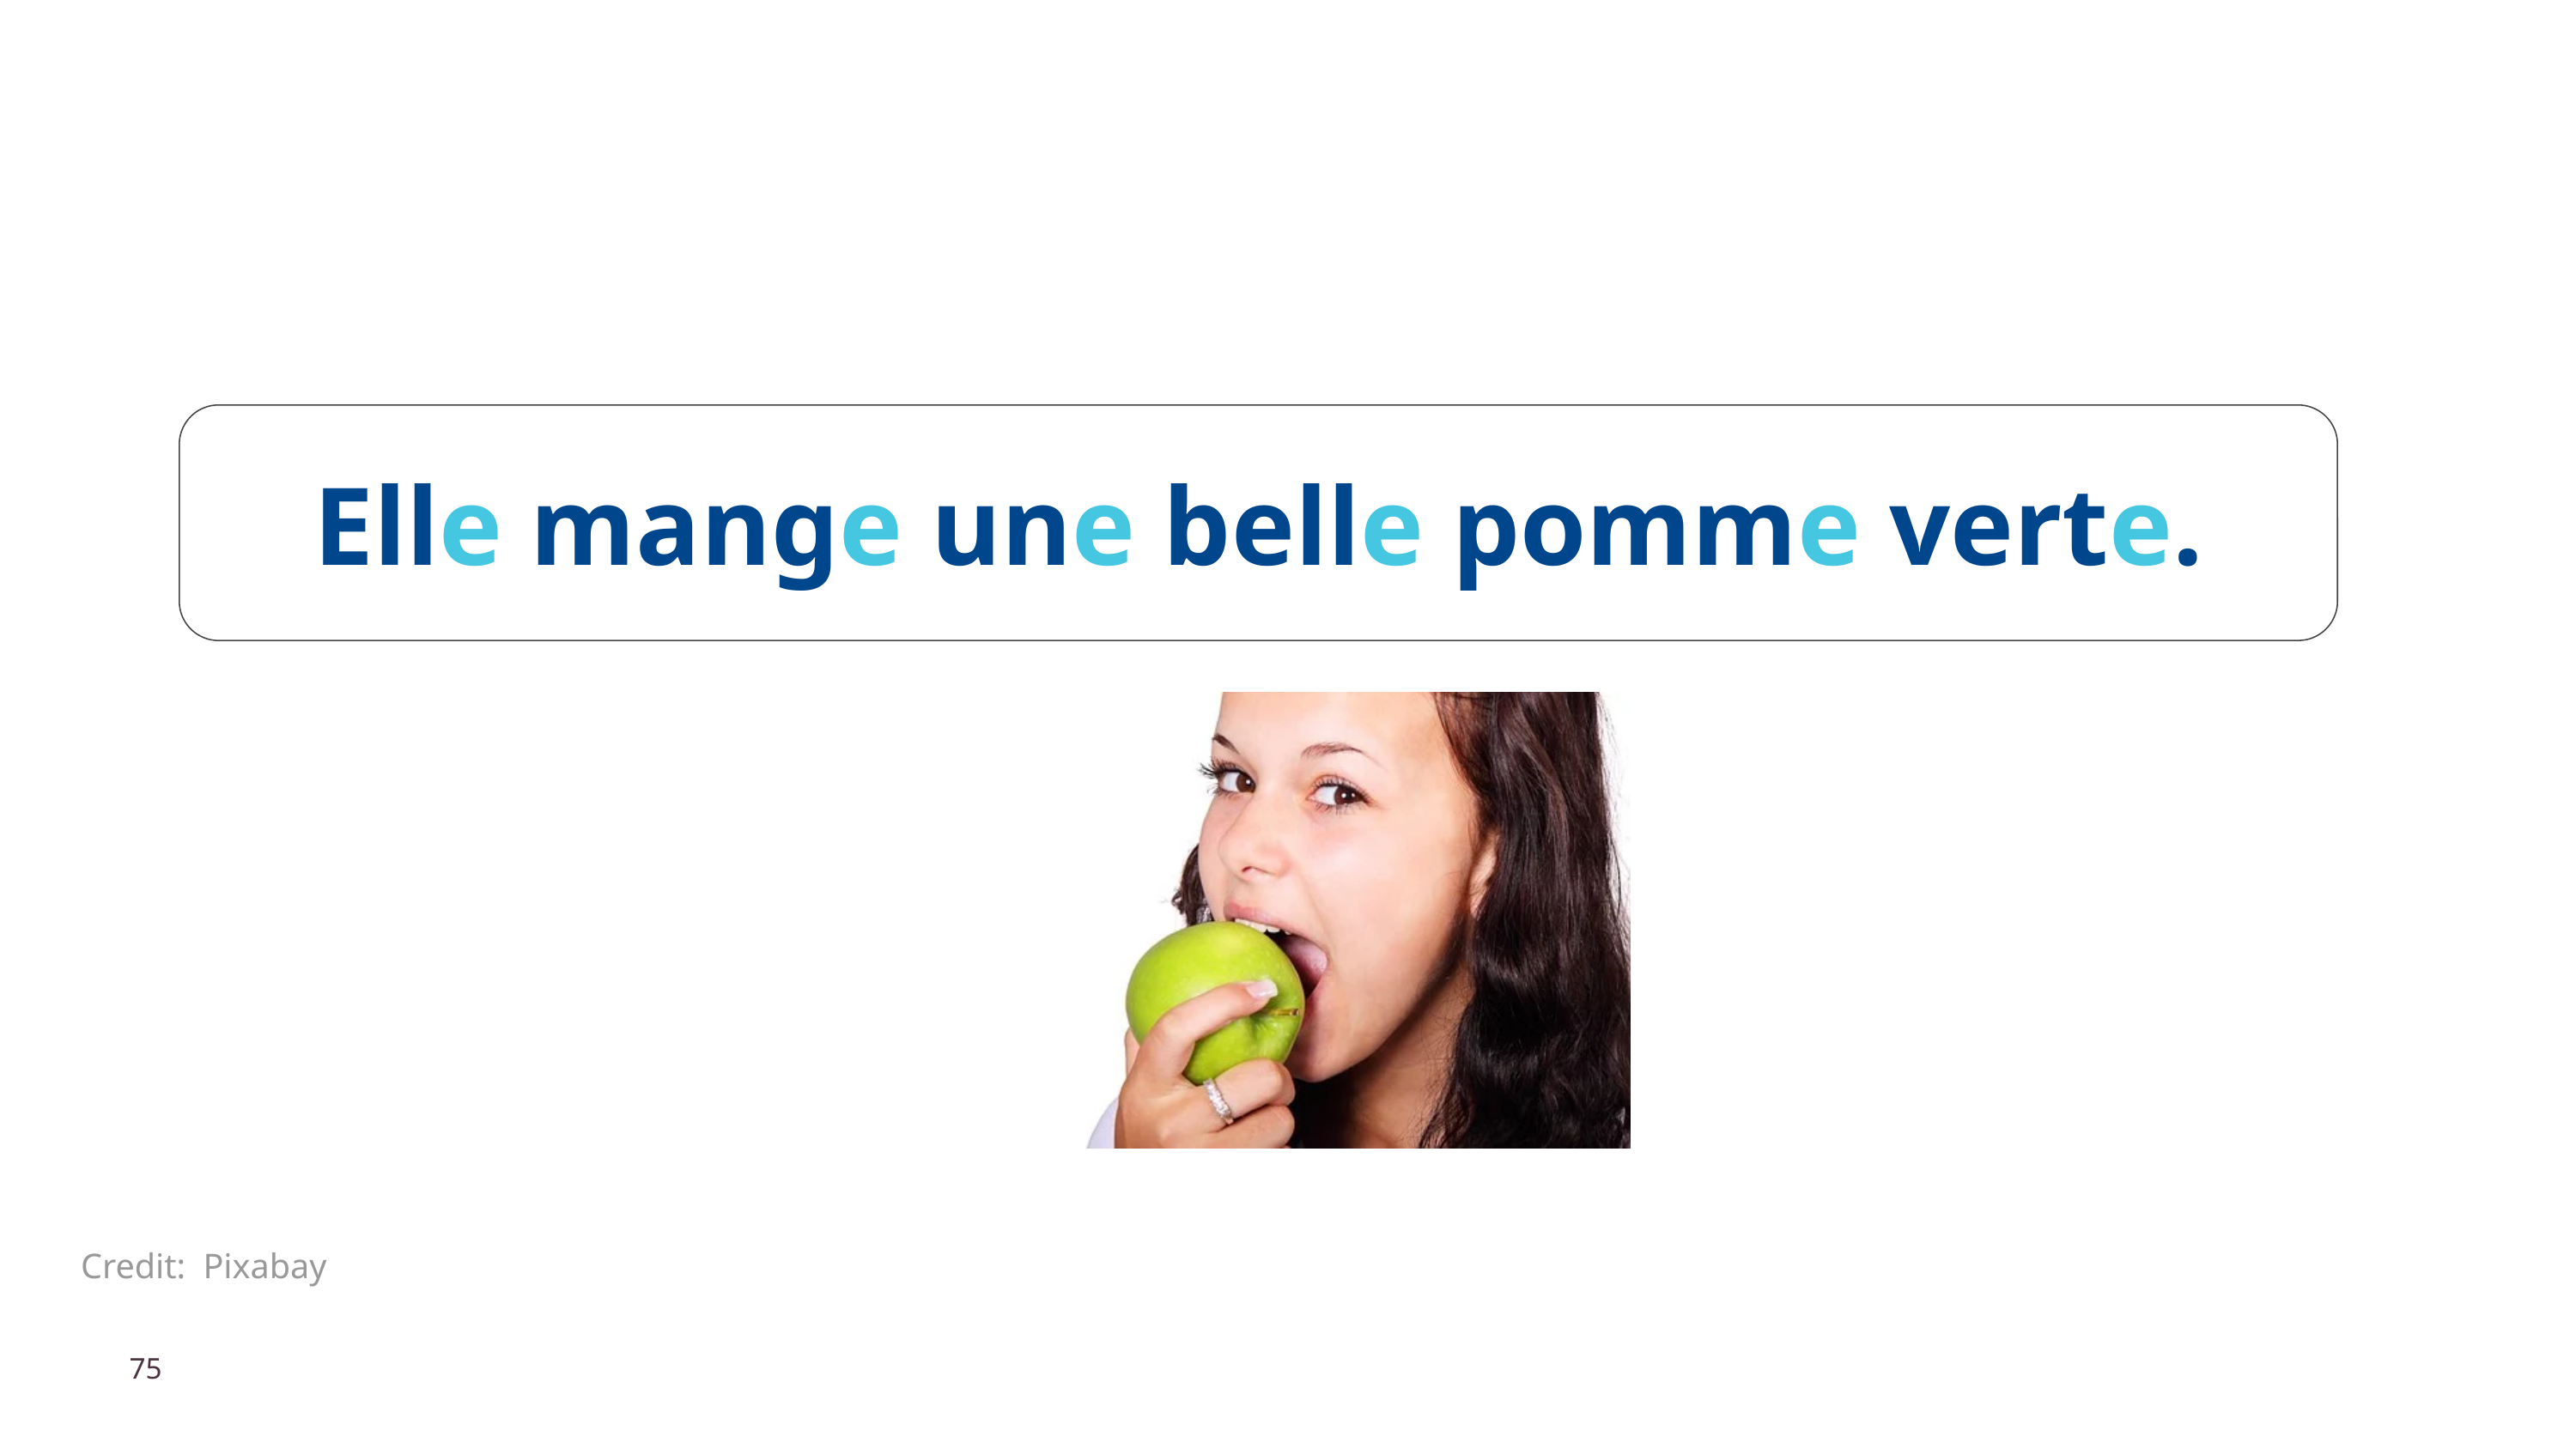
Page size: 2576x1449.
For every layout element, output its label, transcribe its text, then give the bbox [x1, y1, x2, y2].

text_box Elle mange une belle pomme verte. [179, 404, 2338, 641]
slide_number 75 [129, 1349, 332, 1401]
picture [945, 692, 1631, 1149]
text_box Credit: Pixabay [68, 1219, 491, 1307]
